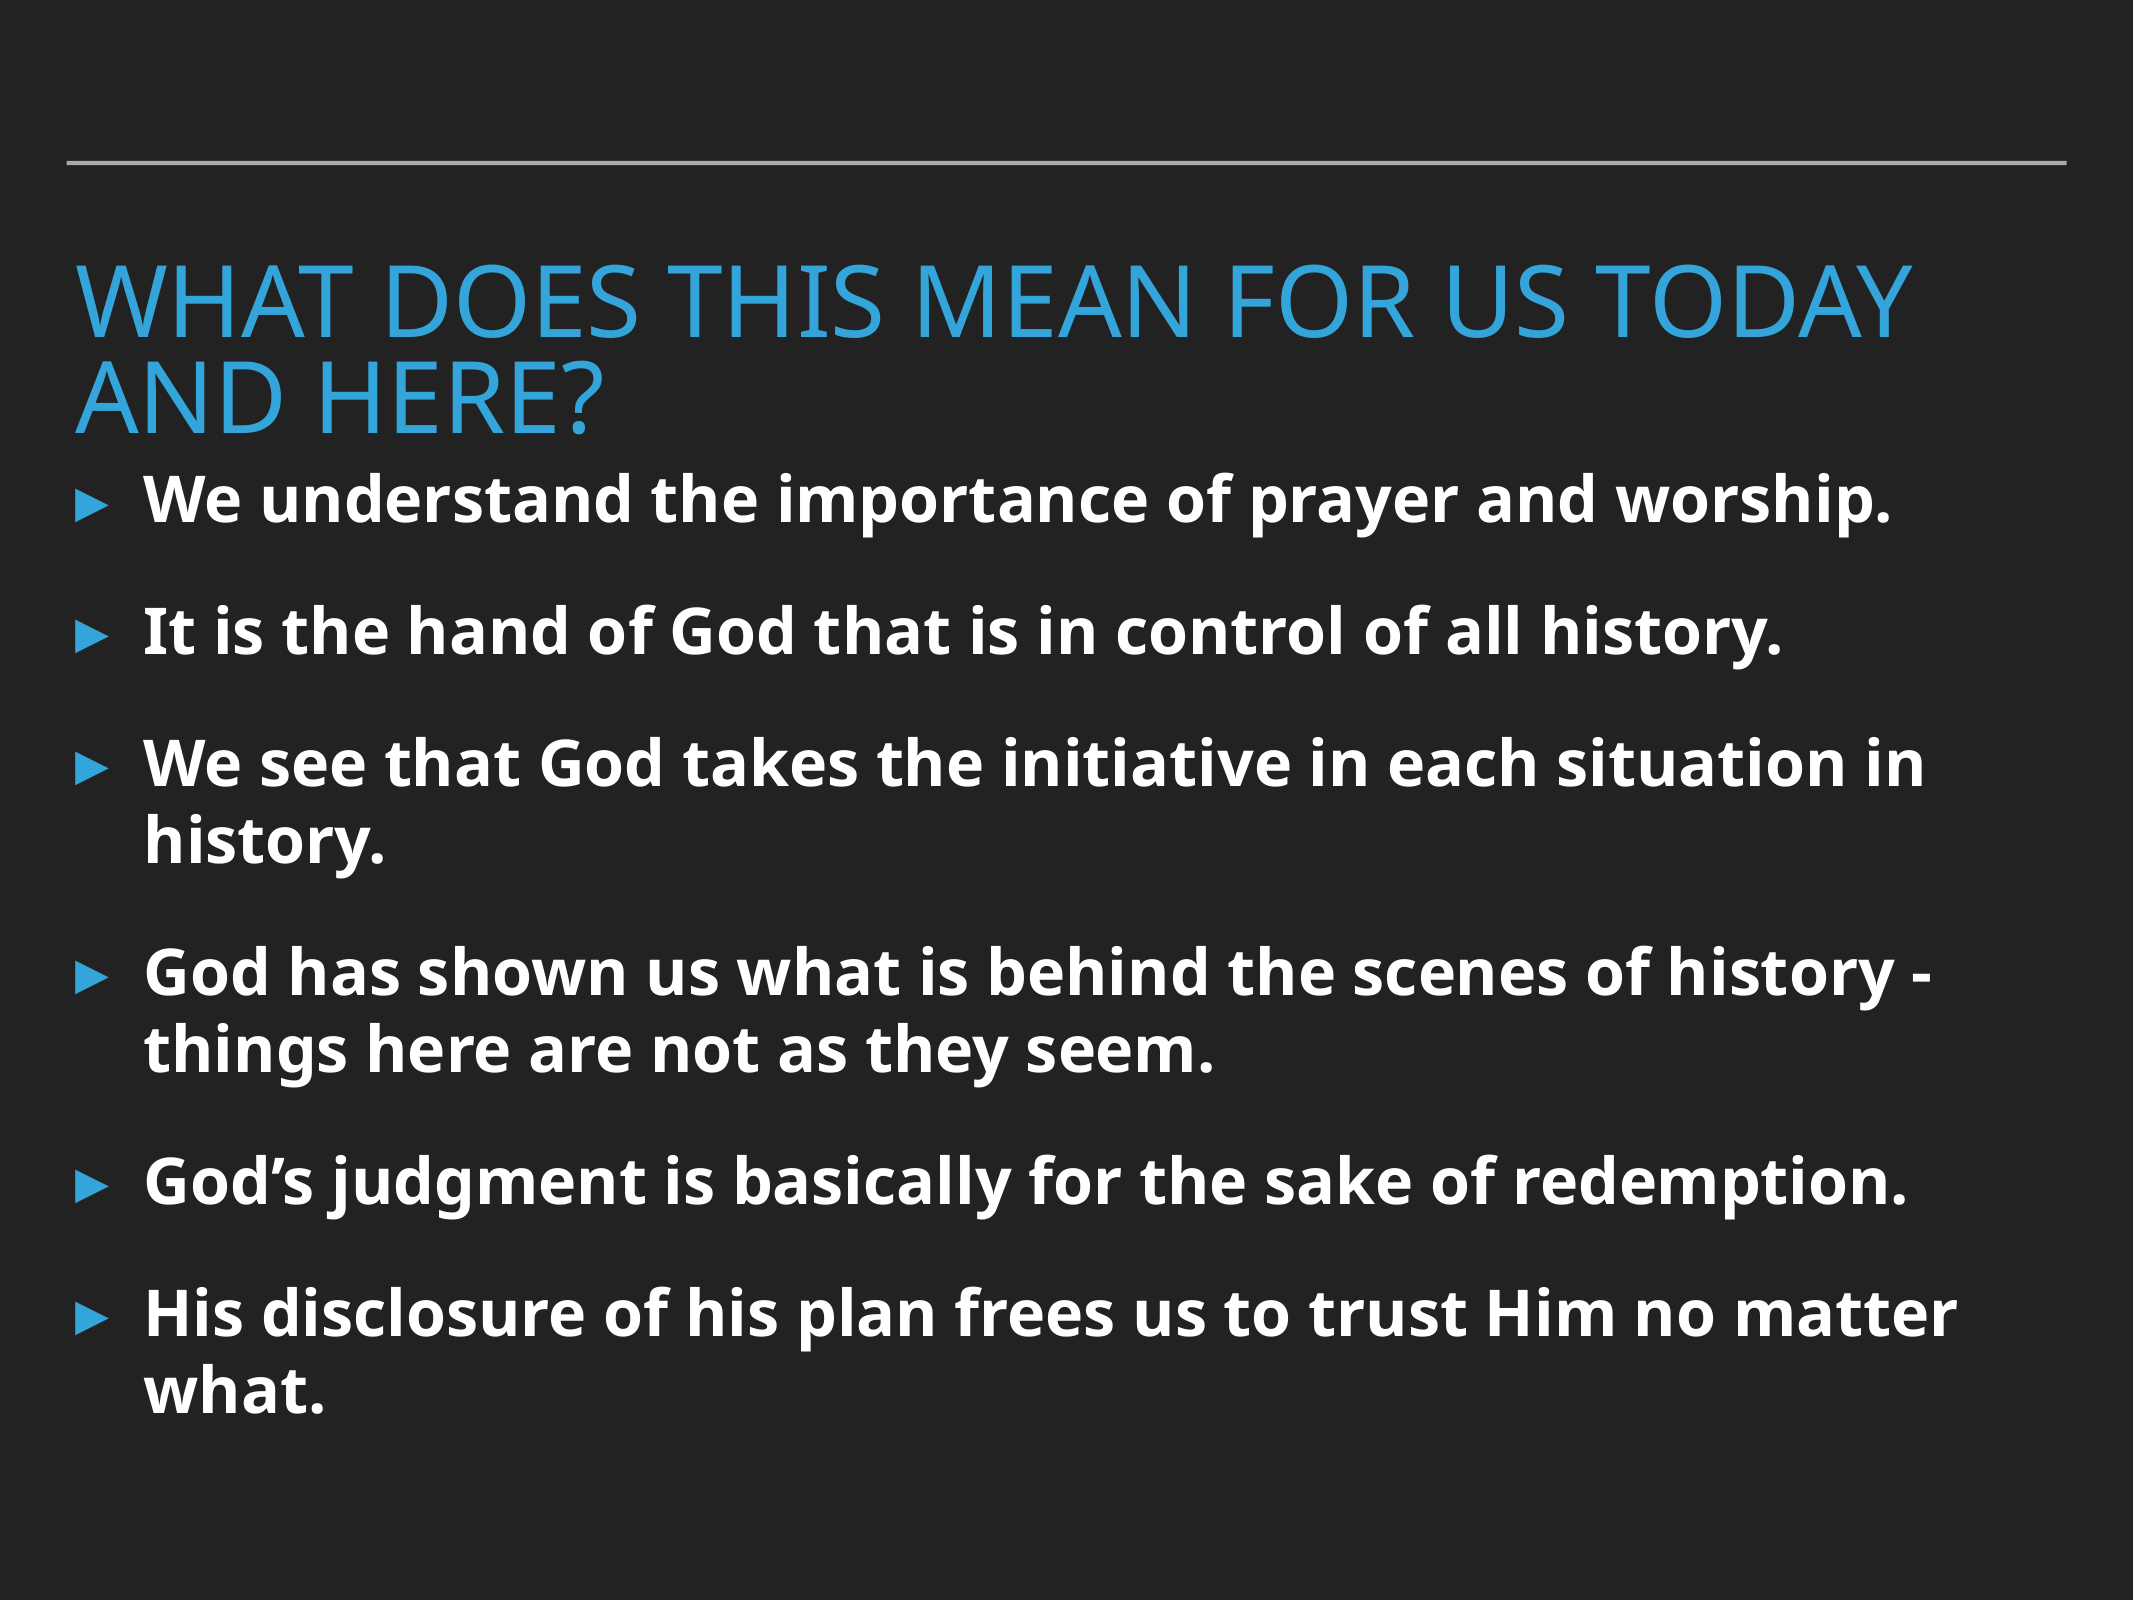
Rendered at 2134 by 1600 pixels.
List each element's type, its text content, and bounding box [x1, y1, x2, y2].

title What does this mean for us today and here? [66, 251, 2068, 372]
list We understand the importance of prayer and worship. It is the hand of God that is in control of all history. We see that God takes the initiative in each situation in history. God has shown us what is behind the scenes of history - things here are not as they seem. God’s judgment is basically for the sake of redemption. His disclosure of his plan frees us to trust Him no matter what. [66, 449, 2068, 1453]
